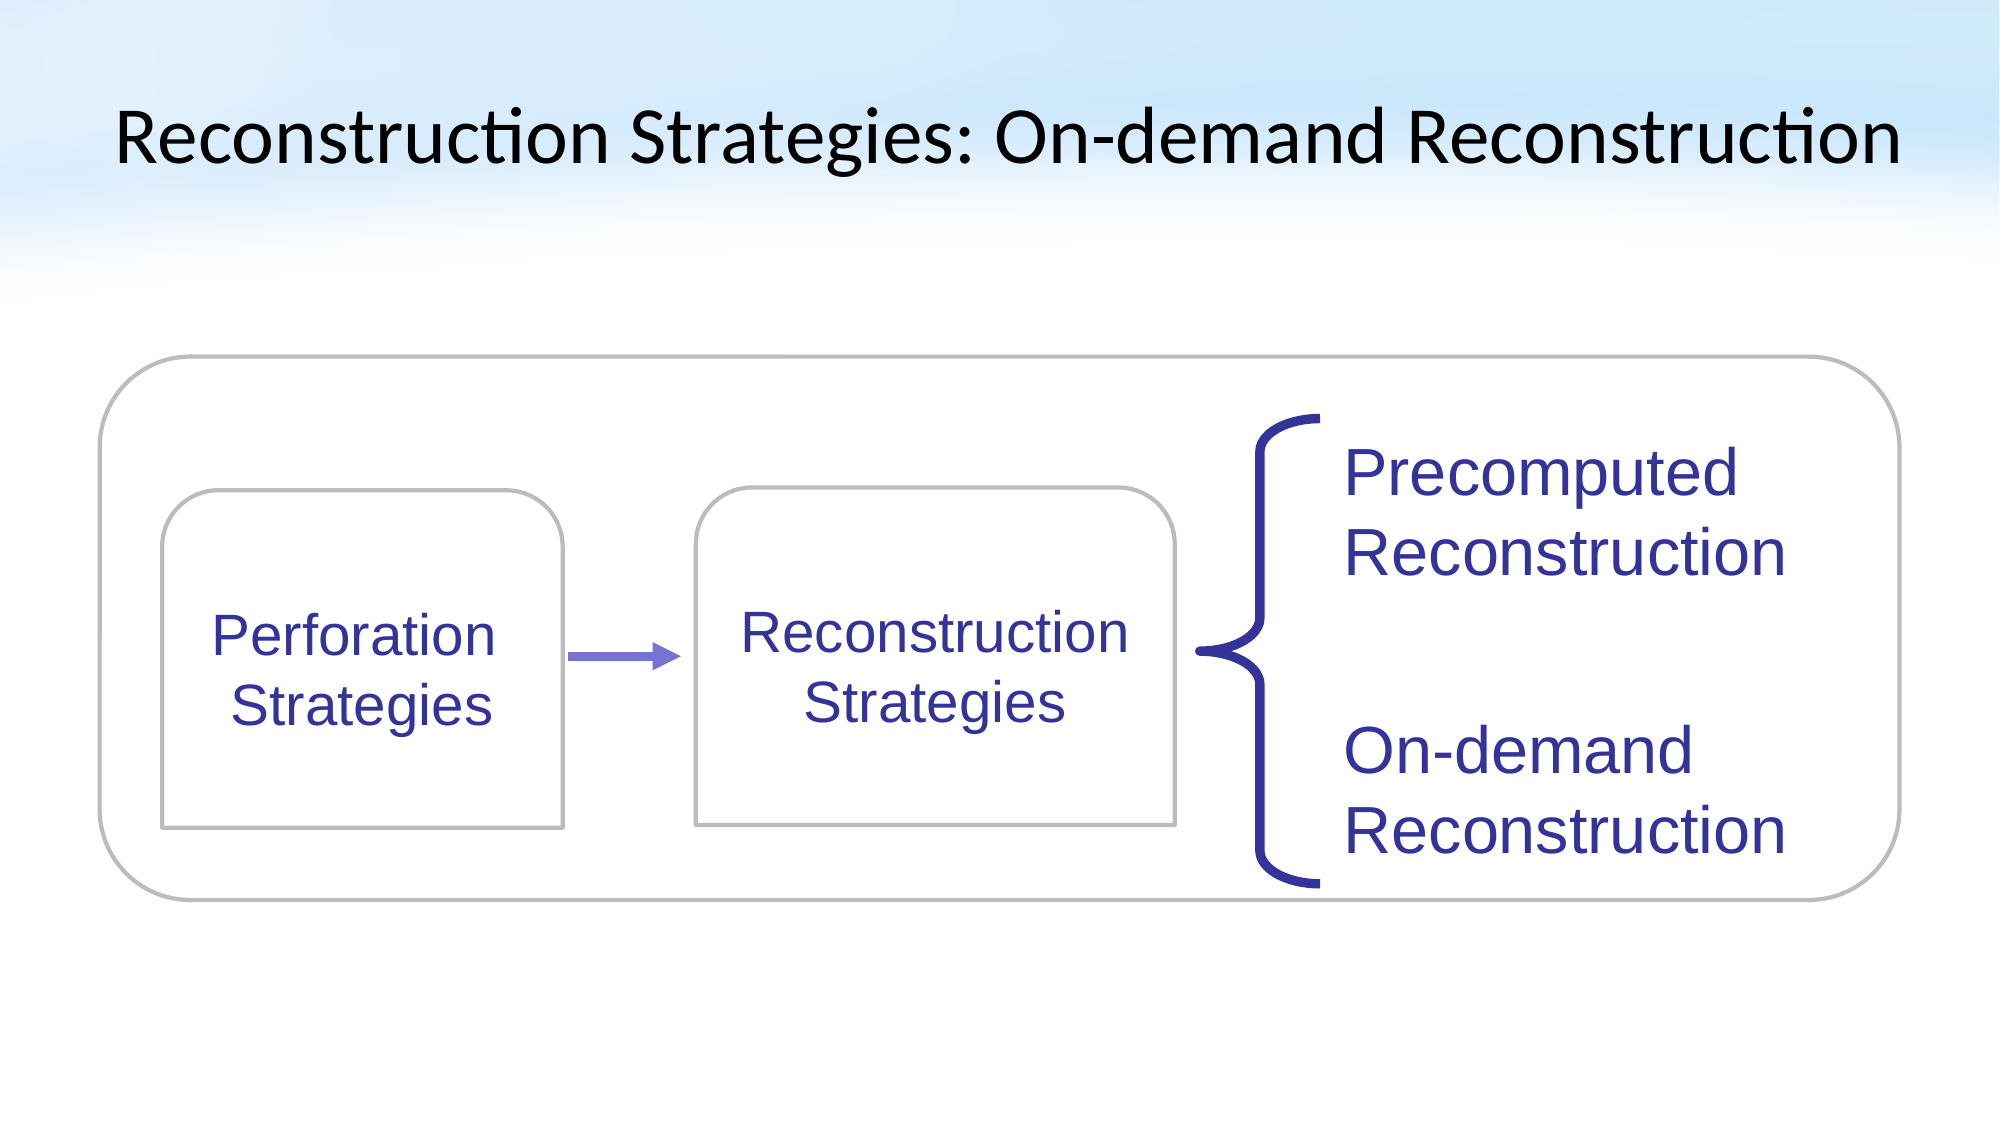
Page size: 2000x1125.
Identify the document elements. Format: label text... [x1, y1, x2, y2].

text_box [567, 487, 1175, 826]
text_box Perforation Strategies [160, 488, 563, 830]
text_box On-demand Reconstruction [1328, 699, 1818, 875]
title Reconstruction Strategies: On-demand Reconstruction [99, 37, 1963, 226]
text_box Precomputed Reconstruction [1328, 421, 1917, 597]
picture [0, 0, 2000, 1125]
text_box [97, 354, 1902, 903]
text_box [1198, 417, 1321, 885]
